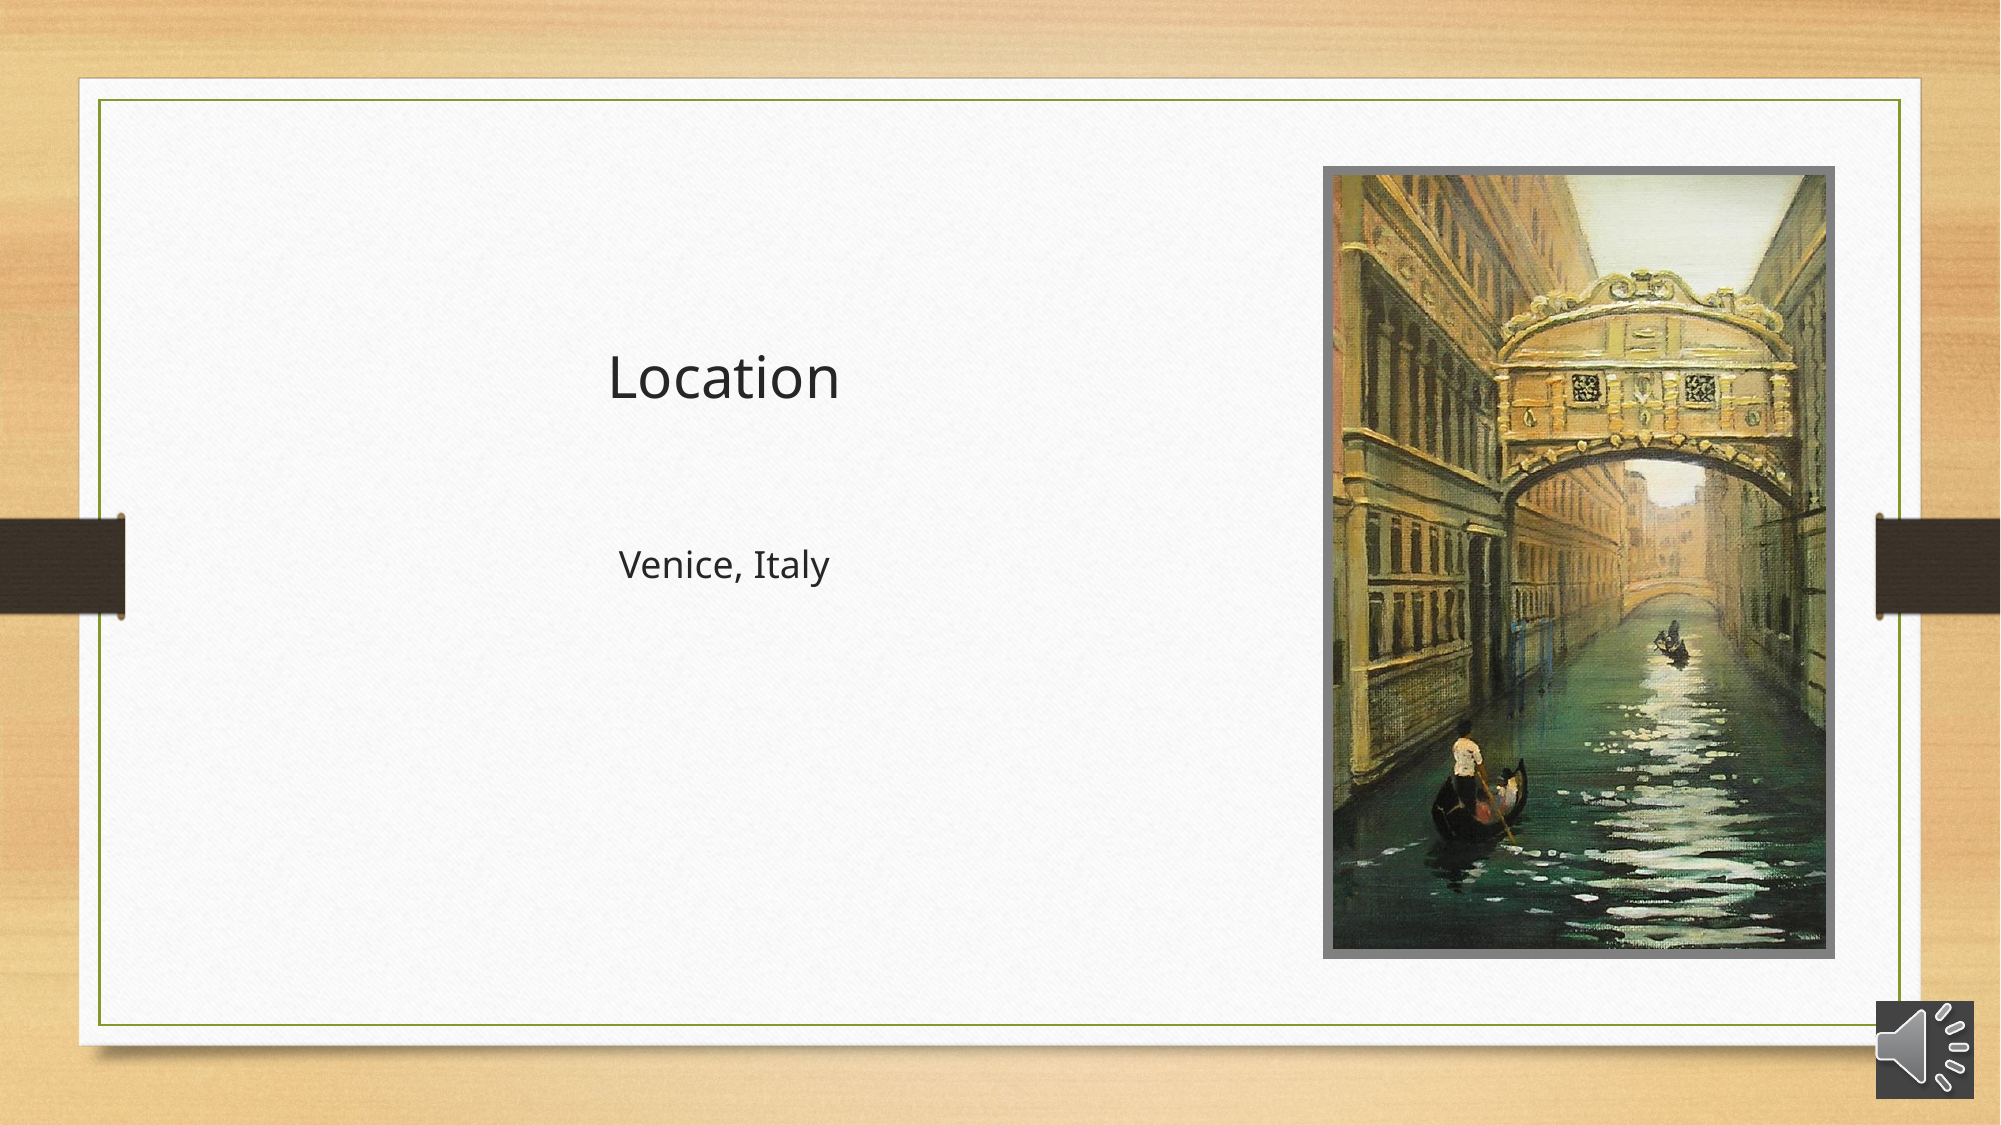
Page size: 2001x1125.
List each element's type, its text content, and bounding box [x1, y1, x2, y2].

title Location [212, 309, 1237, 418]
list Venice, Italy [212, 534, 1237, 834]
picture [0, 0, 2001, 1125]
